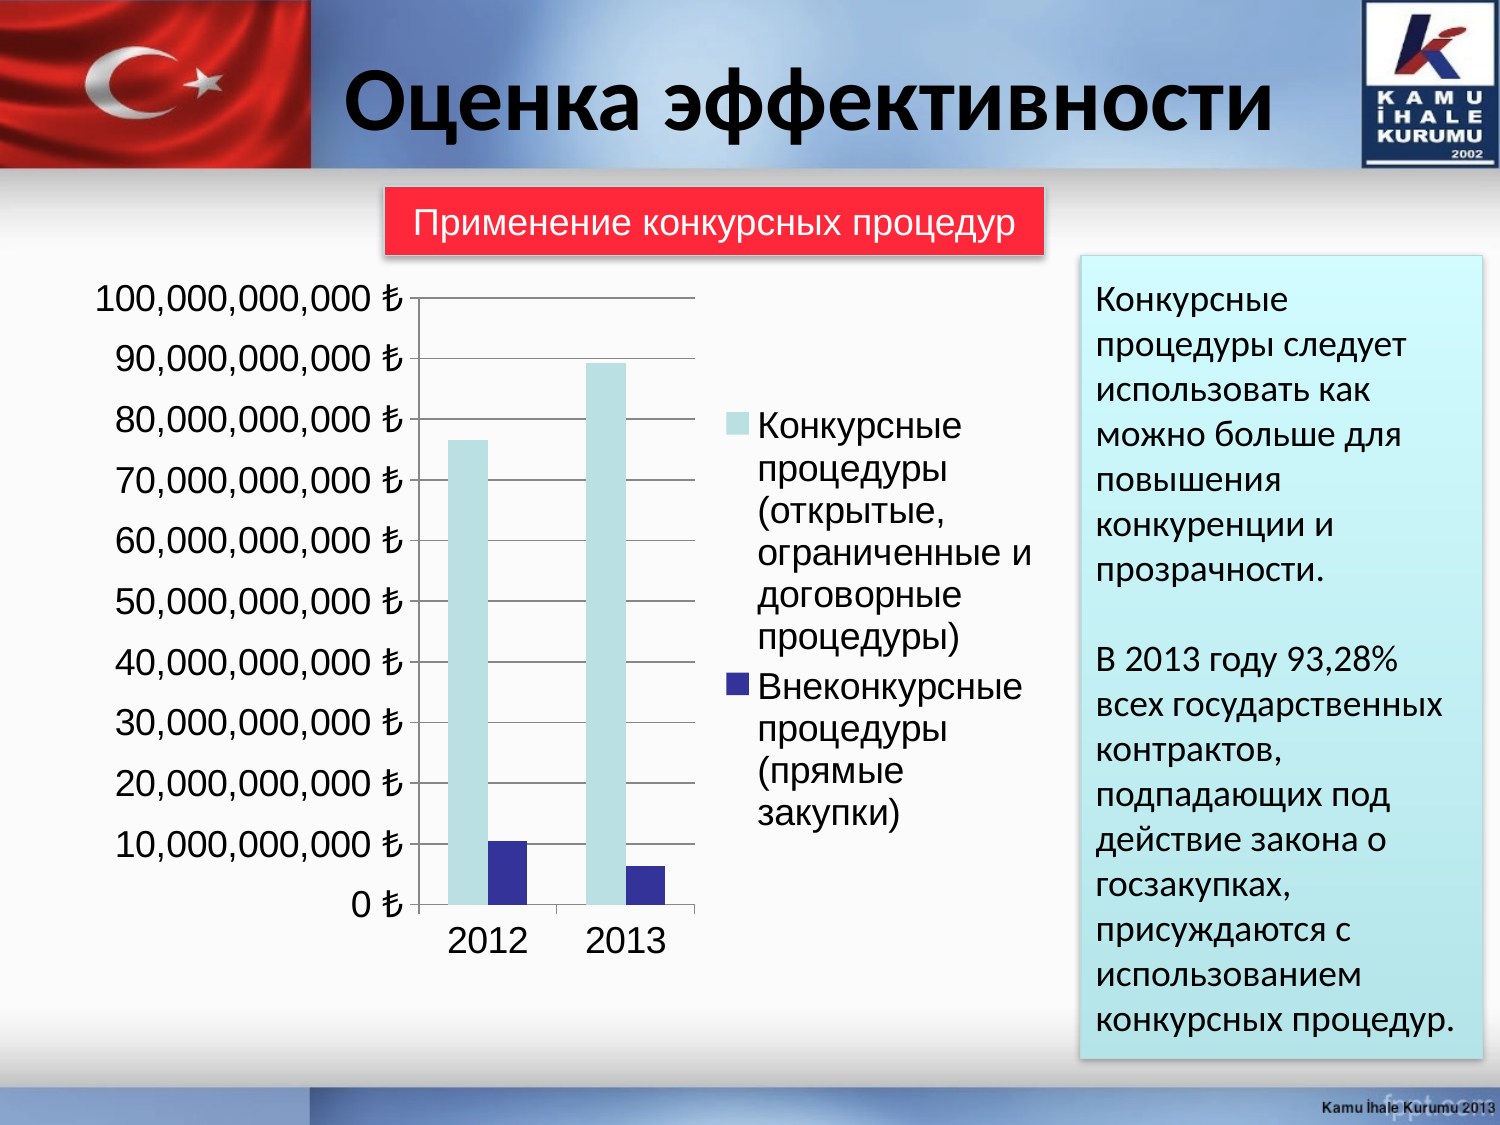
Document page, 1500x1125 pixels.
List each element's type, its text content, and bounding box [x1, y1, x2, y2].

picture [0, 0, 1500, 1125]
text_box Конкурсные процедуры следует использовать как можно больше для повышения конкуренции и прозрачности. В 2013 году 93,28% всех государственных контрактов, подпадающих под действие закона о госзакупках, присуждаются с использованием конкурсных процедур. [1080, 255, 1483, 1059]
chart [74, 262, 1058, 977]
text_box Применение конкурсных процедур [383, 185, 1046, 256]
title Оценка эффективности [135, 0, 1486, 188]
